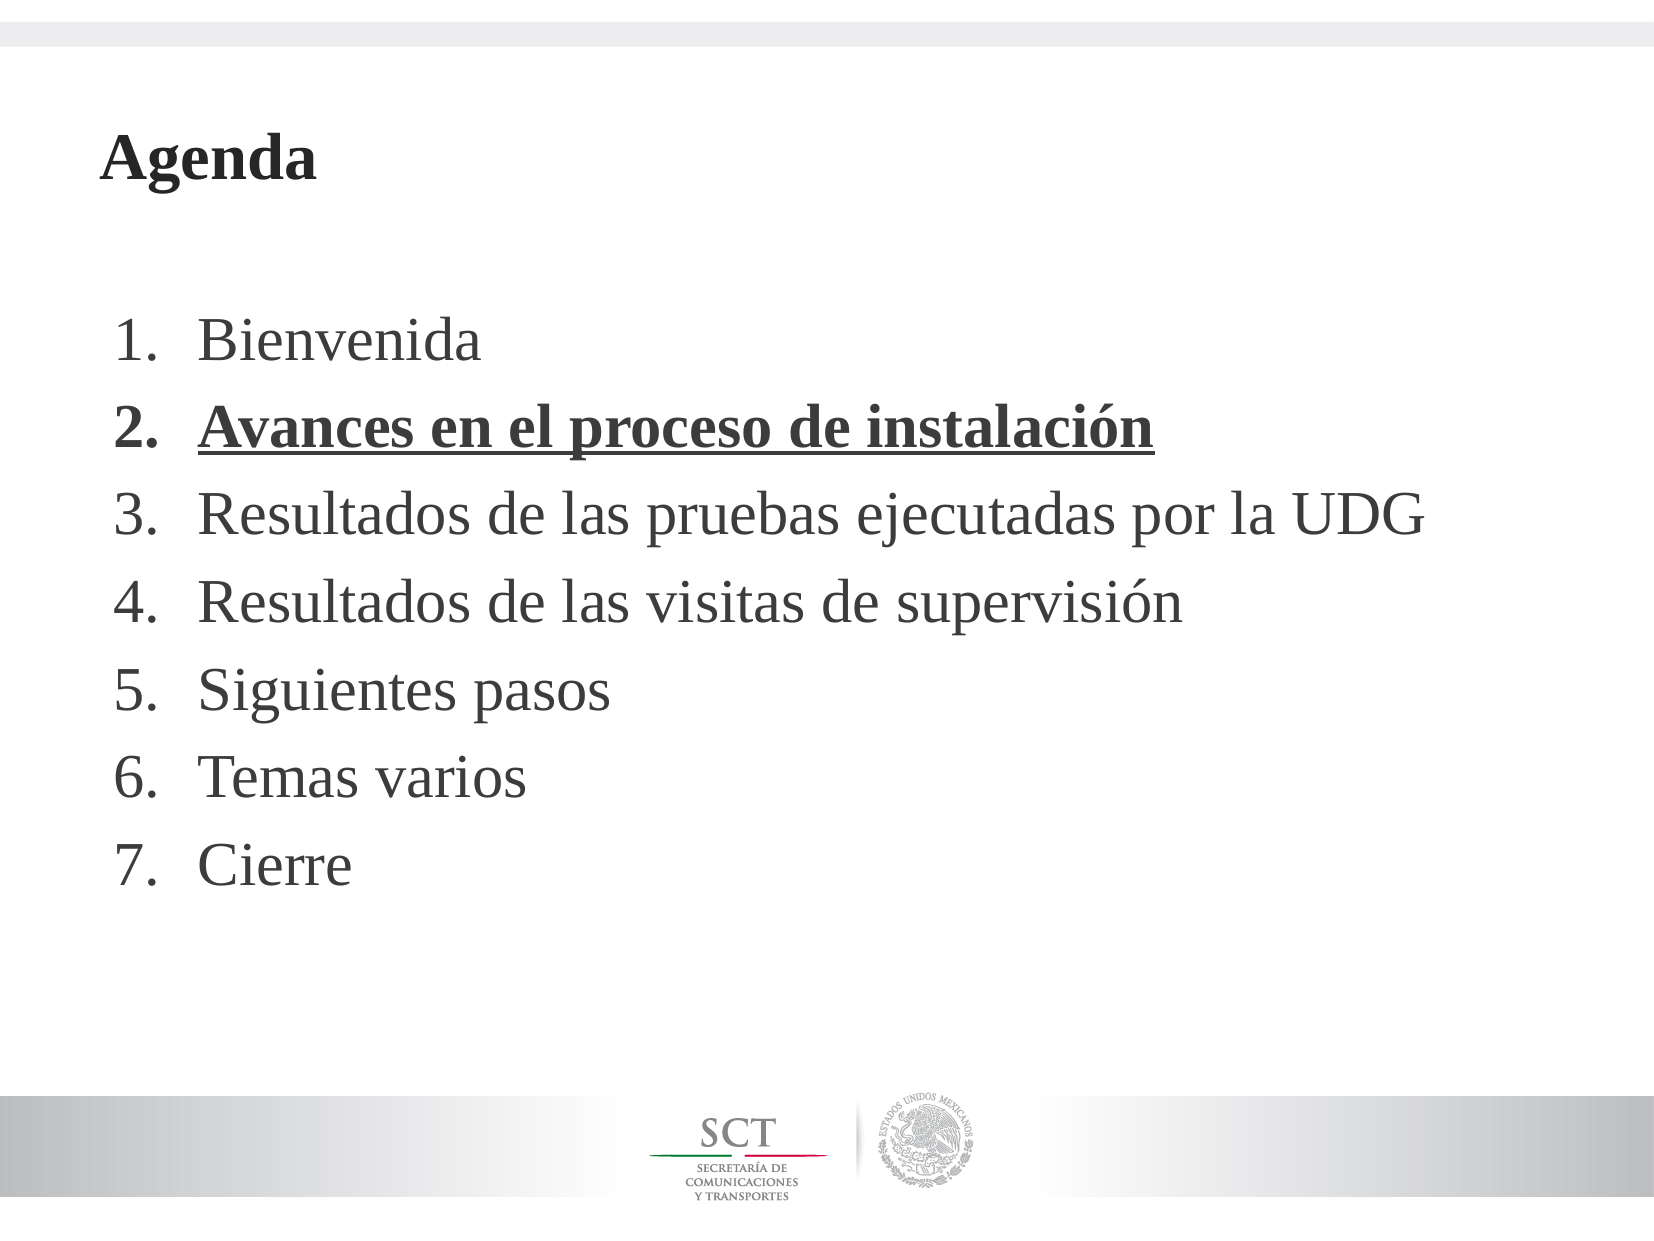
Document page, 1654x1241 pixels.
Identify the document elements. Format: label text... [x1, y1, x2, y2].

title Agenda [82, 49, 1571, 257]
list Bienvenida Avances en el proceso de instalación Resultados de las pruebas ejecutadas por la UDG Resultados de las visitas de supervisión Siguientes pasos Temas varios Cierre [82, 289, 1571, 1081]
picture [0, 0, 1654, 1240]
